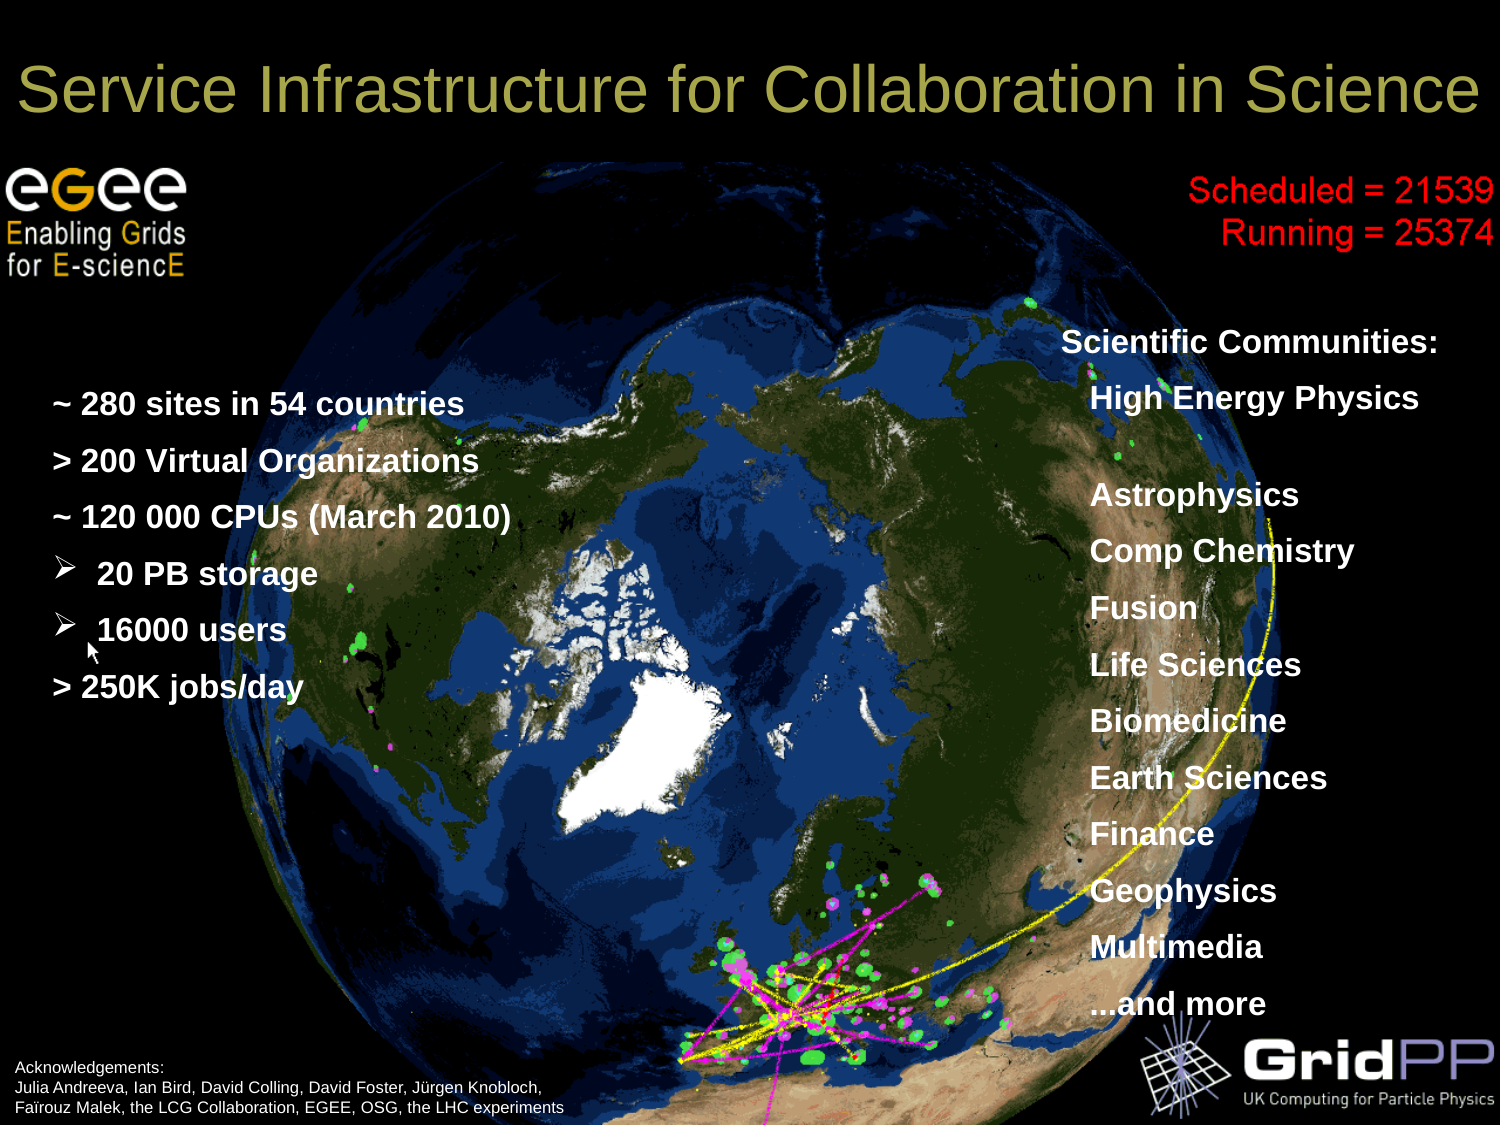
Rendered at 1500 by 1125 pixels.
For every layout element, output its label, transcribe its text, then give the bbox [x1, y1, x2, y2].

text_box Service Infrastructure for Collaboration in Science [0, 0, 1500, 162]
picture [0, 162, 1500, 1125]
